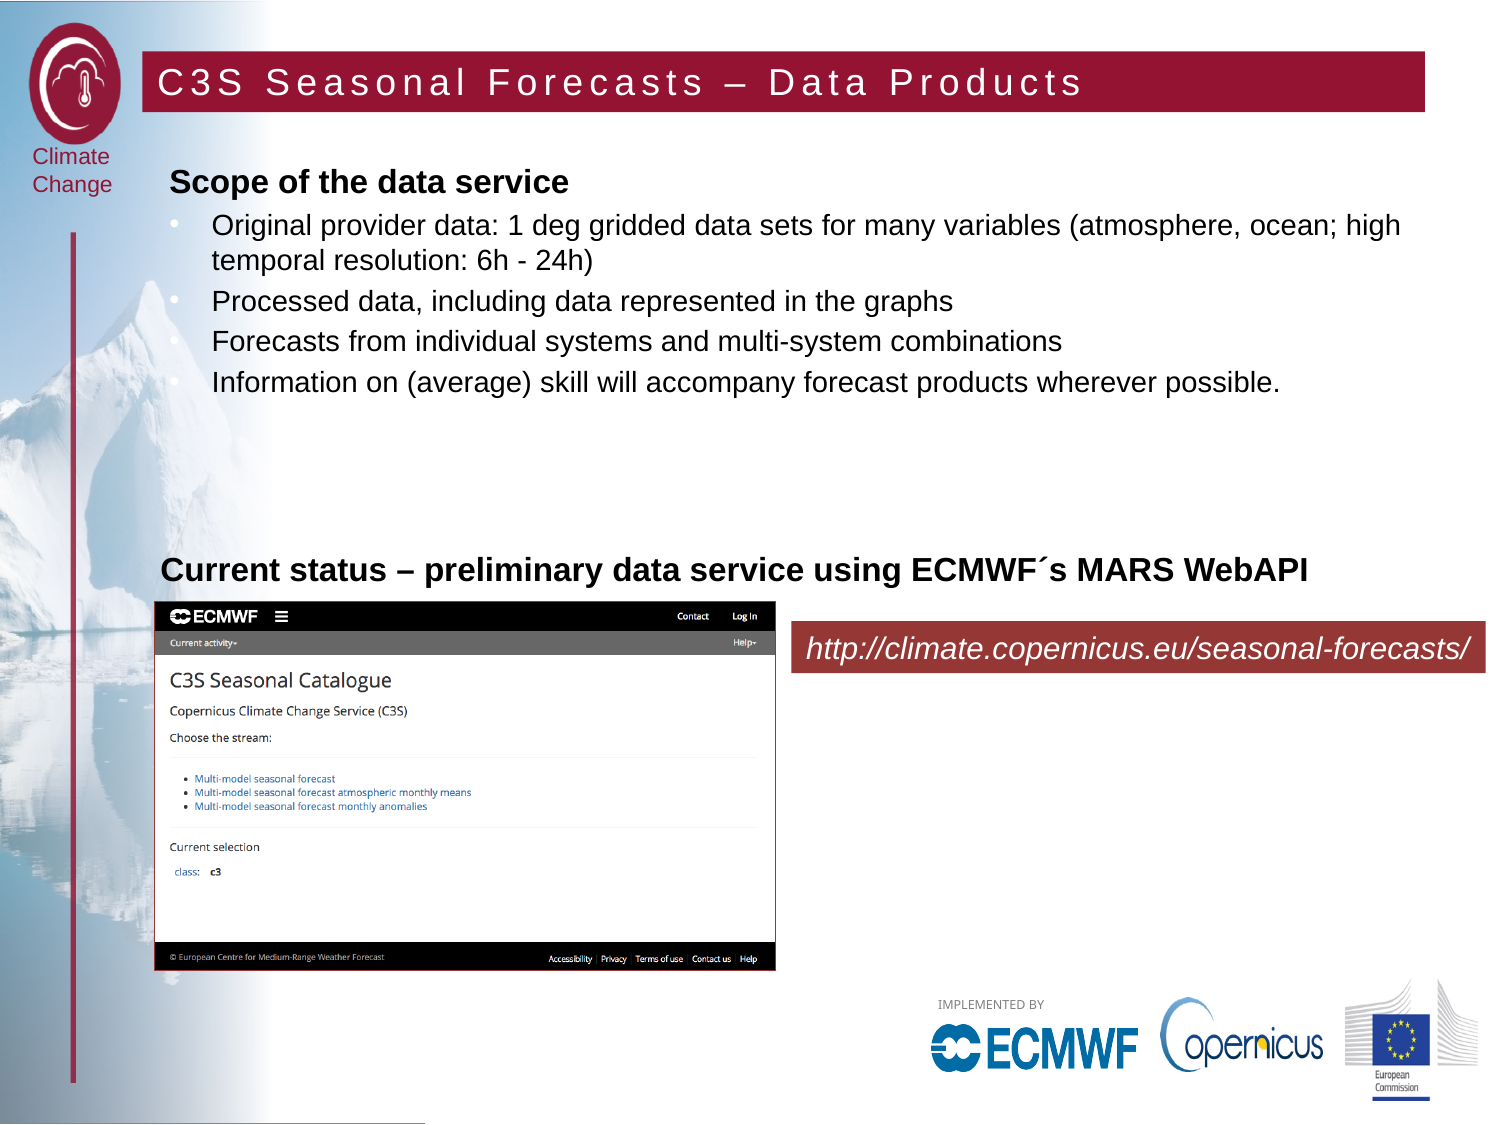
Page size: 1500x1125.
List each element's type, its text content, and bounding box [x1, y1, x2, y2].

title C3S Seasonal Forecasts – Data Products [142, 51, 1425, 113]
list Scope of the data service Original provider data: 1 deg gridded data sets for many variables (atmosphere, ocean; high temporal resolution: 6h - 24h) Processed data, including data represented in the graphs Forecasts from individual systems and multi-system combinations Information on (average) skill will accompany forecast products wherever possible. [154, 153, 1425, 990]
picture [19, 4, 129, 155]
text_box Current status – preliminary data service using ECMWF´s MARS WebAPI [144, 534, 1372, 603]
picture [1160, 997, 1323, 1072]
picture [154, 601, 776, 972]
picture [931, 1024, 1138, 1072]
text_box http://climate.copernicus.eu/seasonal-forecasts/ [791, 621, 1486, 674]
picture [1345, 978, 1478, 1101]
